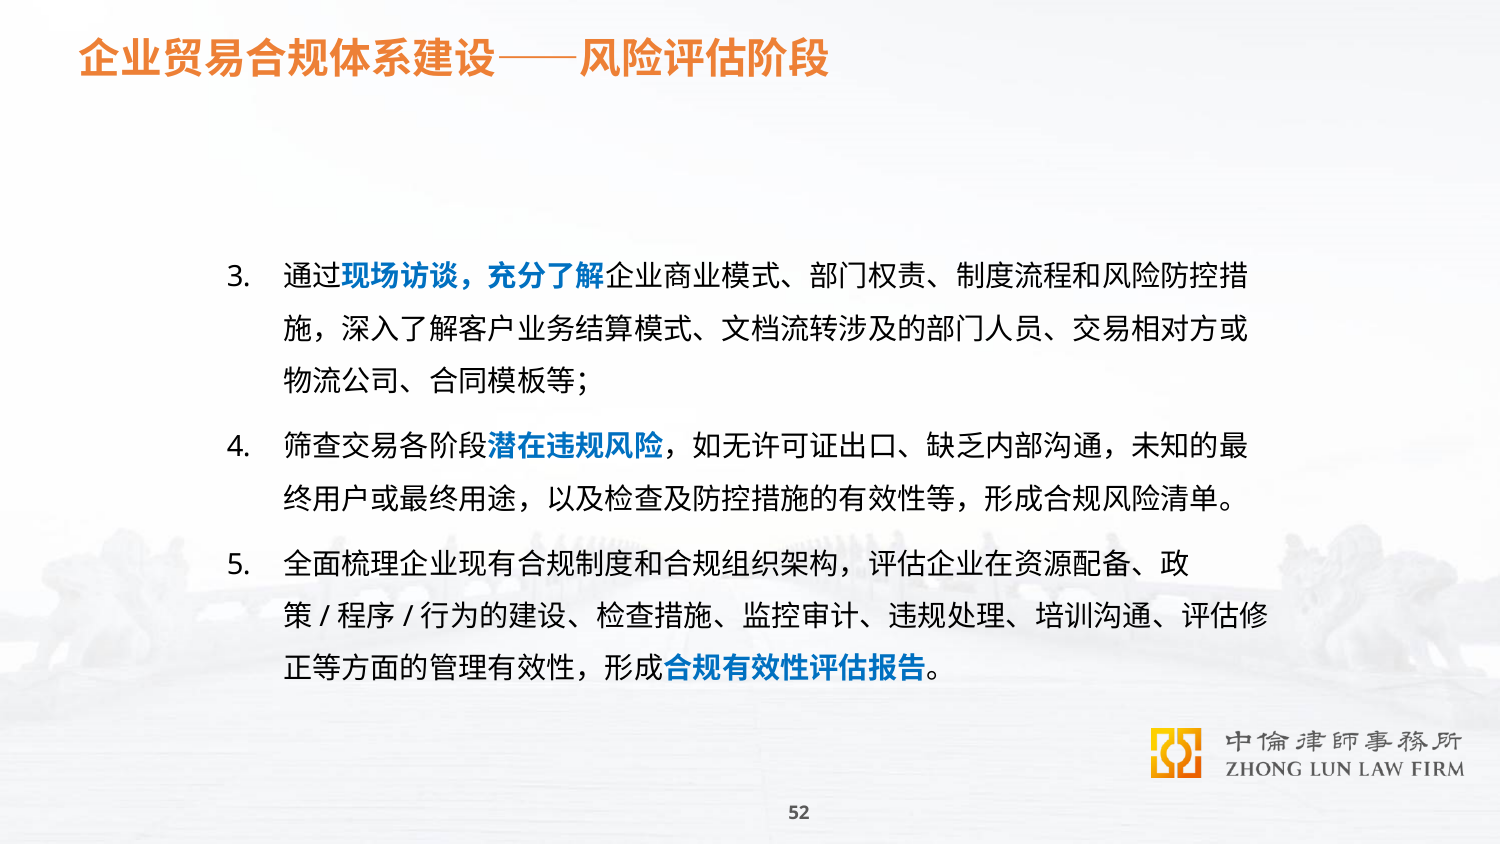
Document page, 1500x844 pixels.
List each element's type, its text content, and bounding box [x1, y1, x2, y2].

picture [0, 0, 1500, 844]
text_box 52 [773, 793, 833, 832]
text_box 通过现场访谈，充分了解企业商业模式、部门权责、制度流程和风险防控措施，深入了解客户业务结算模式、文档流转涉及的部门人员、交易相对方或物流公司、合同模板等； 筛查交易各阶段潜在违规风险，如无许可证出口、缺乏内部沟通，未知的最终用户或最终用途，以及检查及防控措施的有效性等，形成合规风险清单。 全面梳理企业现有合规制度和合规组织架构，评估企业在资源配备、政策/程序/行为的建设、检查措施、监控审计、违规处理、培训沟通、评估修正等方面的管理有效性，形成合规有效性评估报告。 [212, 232, 1288, 693]
text_box 企业贸易合规体系建设——风险评估阶段 [78, 32, 831, 83]
text_box [725, 396, 775, 447]
